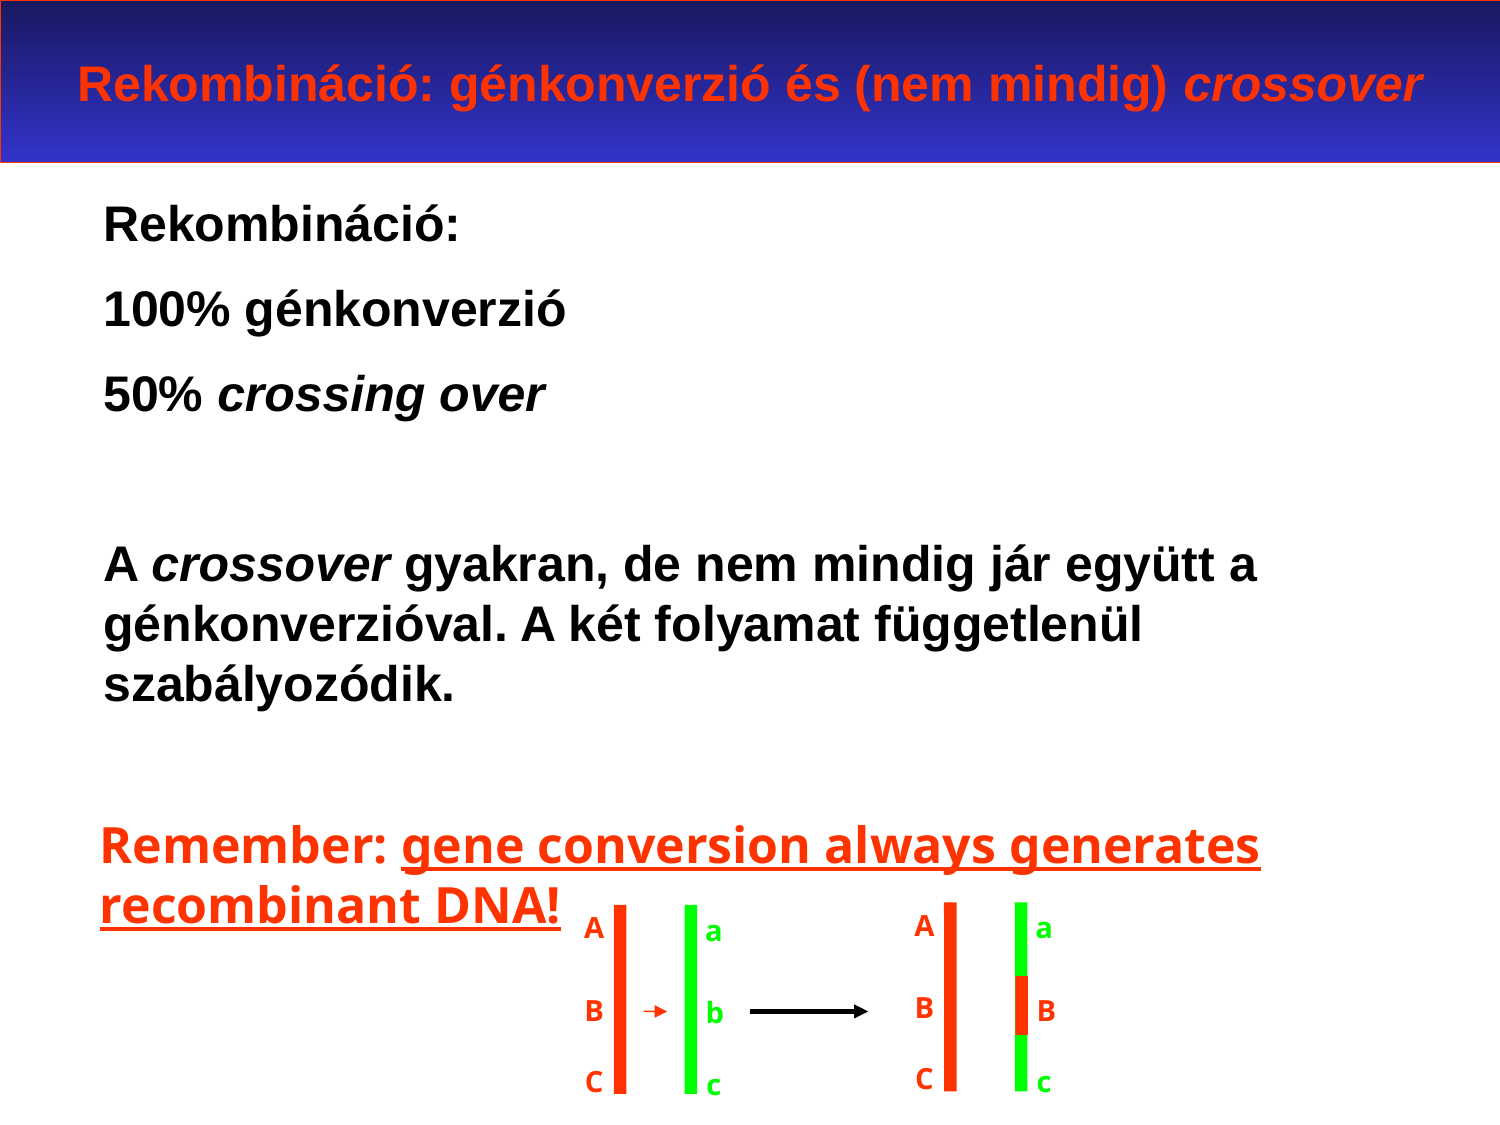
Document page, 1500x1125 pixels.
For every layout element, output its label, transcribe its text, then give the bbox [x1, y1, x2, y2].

text_box A [899, 899, 950, 950]
text_box b [690, 987, 739, 1038]
text_box C [900, 1053, 949, 1103]
text_box [643, 1005, 668, 1018]
text_box c [1021, 1055, 1067, 1106]
text_box B [899, 982, 950, 1032]
text_box B [1022, 984, 1072, 1035]
text_box a [690, 904, 738, 955]
text_box a [1020, 902, 1068, 952]
text_box Rekombináció: 100% génkonverzió 50% crossing over A crossover gyakran, de nem mindig jár együtt a génkonverzióval. A két folyamat függetlenül szabályozódik. [88, 184, 1447, 720]
text_box C [570, 1055, 619, 1106]
text_box Remember: gene conversion always generates recombinant DNA! [85, 805, 1412, 941]
text_box A [569, 902, 620, 952]
text_box Rekombináció: génkonverzió és (nem mindig) crossover [0, 0, 1500, 163]
text_box c [691, 1058, 737, 1109]
text_box [749, 1005, 869, 1018]
text_box B [569, 984, 620, 1035]
